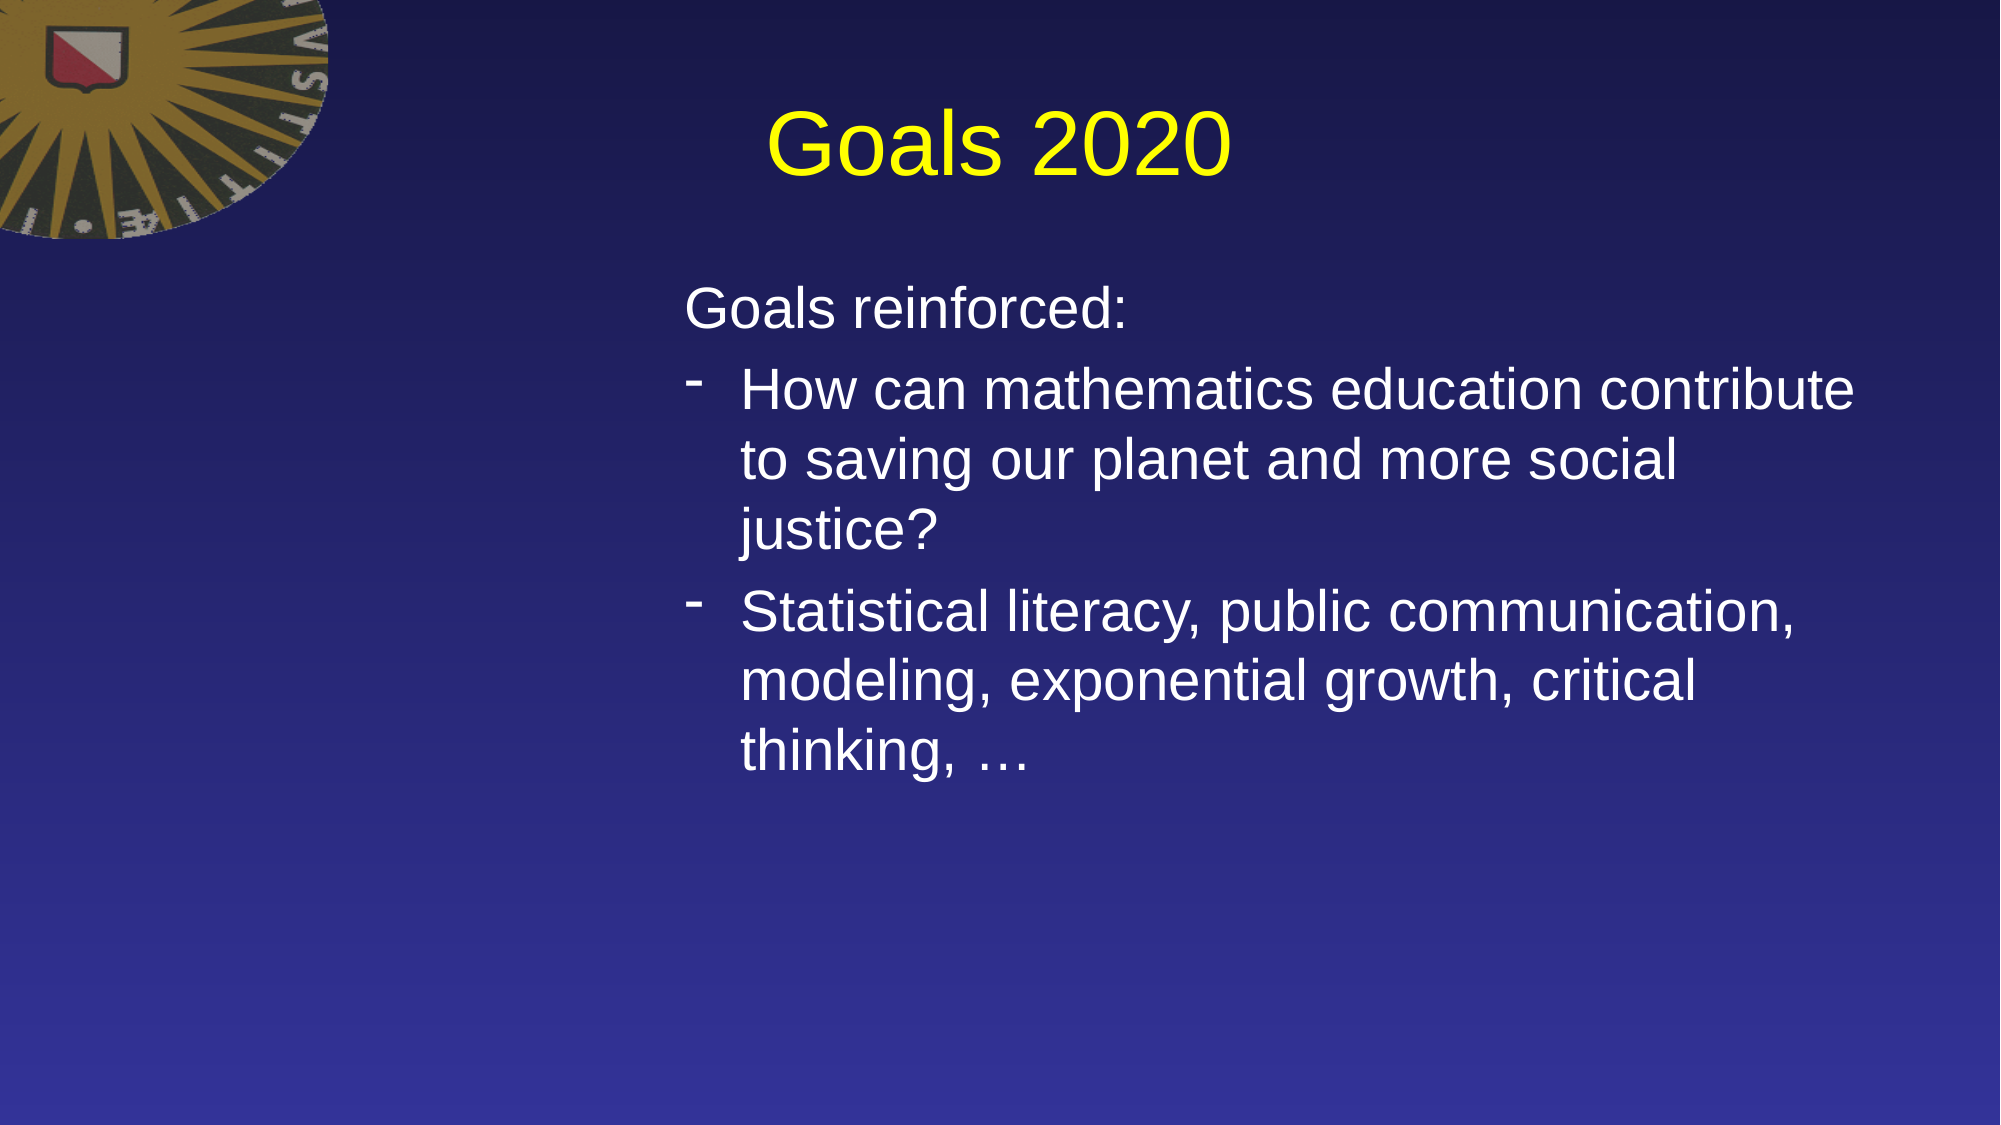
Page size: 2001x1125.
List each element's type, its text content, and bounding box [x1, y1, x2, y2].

title Goals 2020 [99, 45, 1900, 233]
list Goals reinforced: How can mathematics education contribute to saving our planet and more social justice? Statistical literacy, public communication, modeling, exponential growth, critical thinking, … [669, 262, 1900, 1005]
